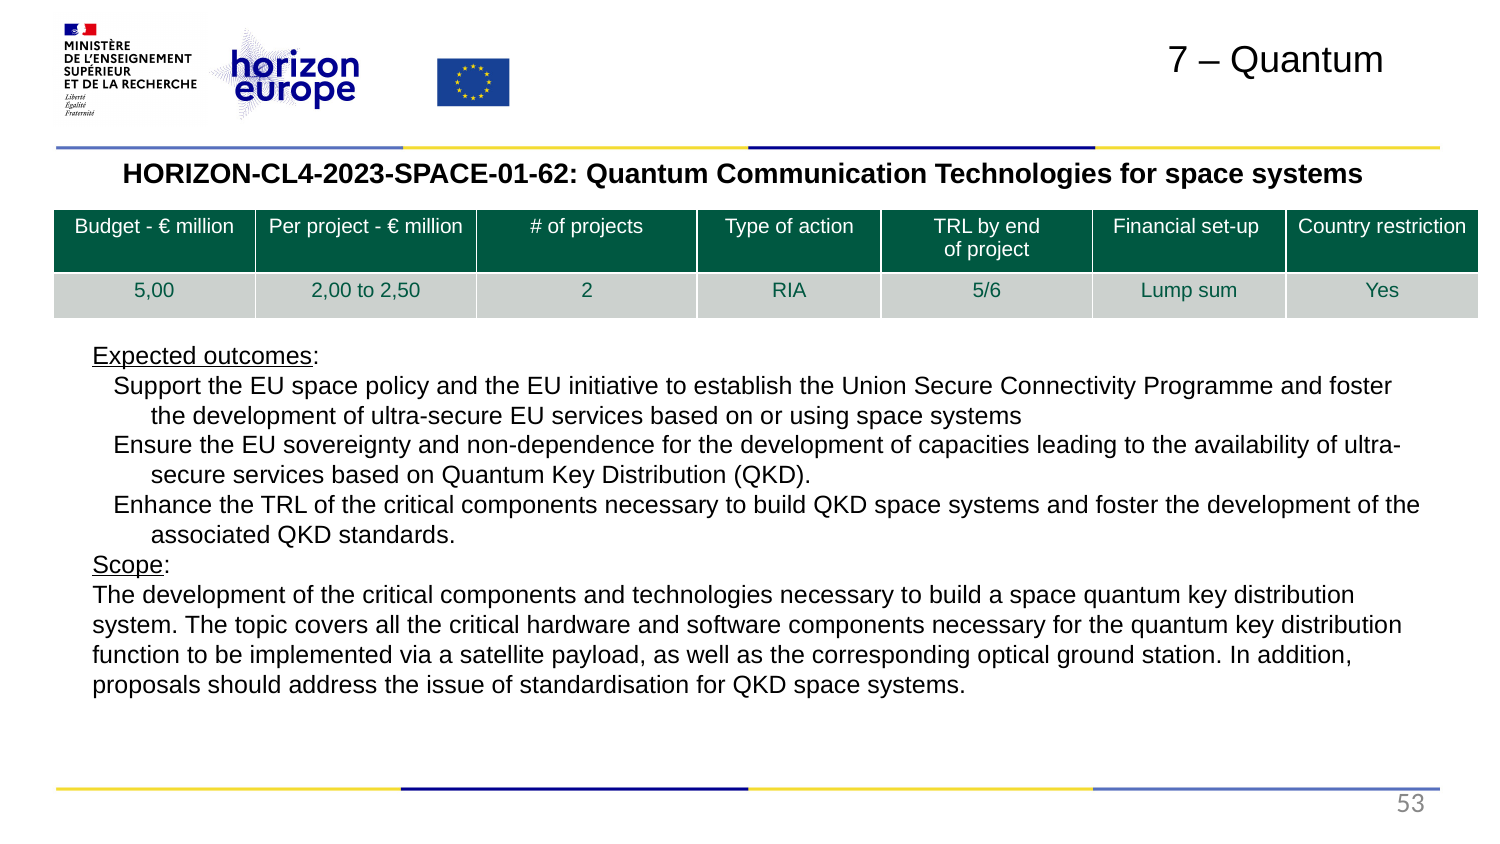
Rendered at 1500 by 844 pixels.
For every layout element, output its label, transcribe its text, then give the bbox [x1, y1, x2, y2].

table_cell 5/6 [882, 274, 1092, 318]
table_cell 2,00 to 2,50 [256, 274, 476, 318]
list HORIZON-CL4-2023-SPACE-01-62: Quantum Communication Technologies for space systems Expected outcomes: Support the EU space policy and the EU initiative to establish the Union Secure Connectivity Programme and foster the development of ultra-secure EU services based on or using space systems Ensure the EU sovereignty and non-dependence for the development of capacities leading to the availability of ultra-secure services based on Quantum Key Distribution (QKD). Enhance the TRL of the critical components necessary to build QKD space systems and foster the development of the associated QKD standards. Scope: The development of the critical components and technologies necessary to build a space quantum key distribution system. The topic covers all the critical hardware and software components necessary for the quantum key distribution function to be implemented via a satellite payload, as well as the corresponding optical ground station. In addition, proposals should address the issue of standardisation for QKD space systems. [73, 319, 1446, 844]
picture [0, 0, 1499, 844]
table_cell Yes [1287, 274, 1478, 318]
list HORIZON-CL4-2023-SPACE-01-62: Quantum Communication Technologies for space systems Expected outcomes: Support the EU space policy and the EU initiative to establish the Union Secure Connectivity Programme and foster the development of ultra-secure EU services based on or using space systems Ensure the EU sovereignty and non-dependence for the development of capacities leading to the availability of ultra-secure services based on Quantum Key Distribution (QKD). Enhance the TRL of the critical components necessary to build QKD space systems and foster the development of the associated QKD standards. Scope: The development of the critical components and technologies necessary to build a space quantum key distribution system. The topic covers all the critical hardware and software components necessary for the quantum key distribution function to be implemented via a satellite payload, as well as the corresponding optical ground station. In addition, proposals should address the issue of standardisation for QKD space systems. [73, 150, 1446, 208]
table_header TRL by end of project​ [882, 210, 1092, 272]
table_cell 5,00 [54, 274, 255, 318]
table_cell Lump sum [1093, 274, 1285, 318]
table_cell 2 [477, 274, 696, 318]
slide_number 53 [1080, 784, 1425, 827]
table_header Budget - € million [54, 210, 255, 272]
table_header Financial set-up [1093, 210, 1285, 272]
table_header Per project - € million [256, 210, 476, 272]
text_box 7 – Quantum [1152, 27, 1400, 88]
table_cell RIA​ [698, 274, 880, 318]
table_header Country restriction [1287, 210, 1478, 272]
table_header # of projects [477, 210, 696, 272]
table_header Type of action [698, 210, 880, 272]
